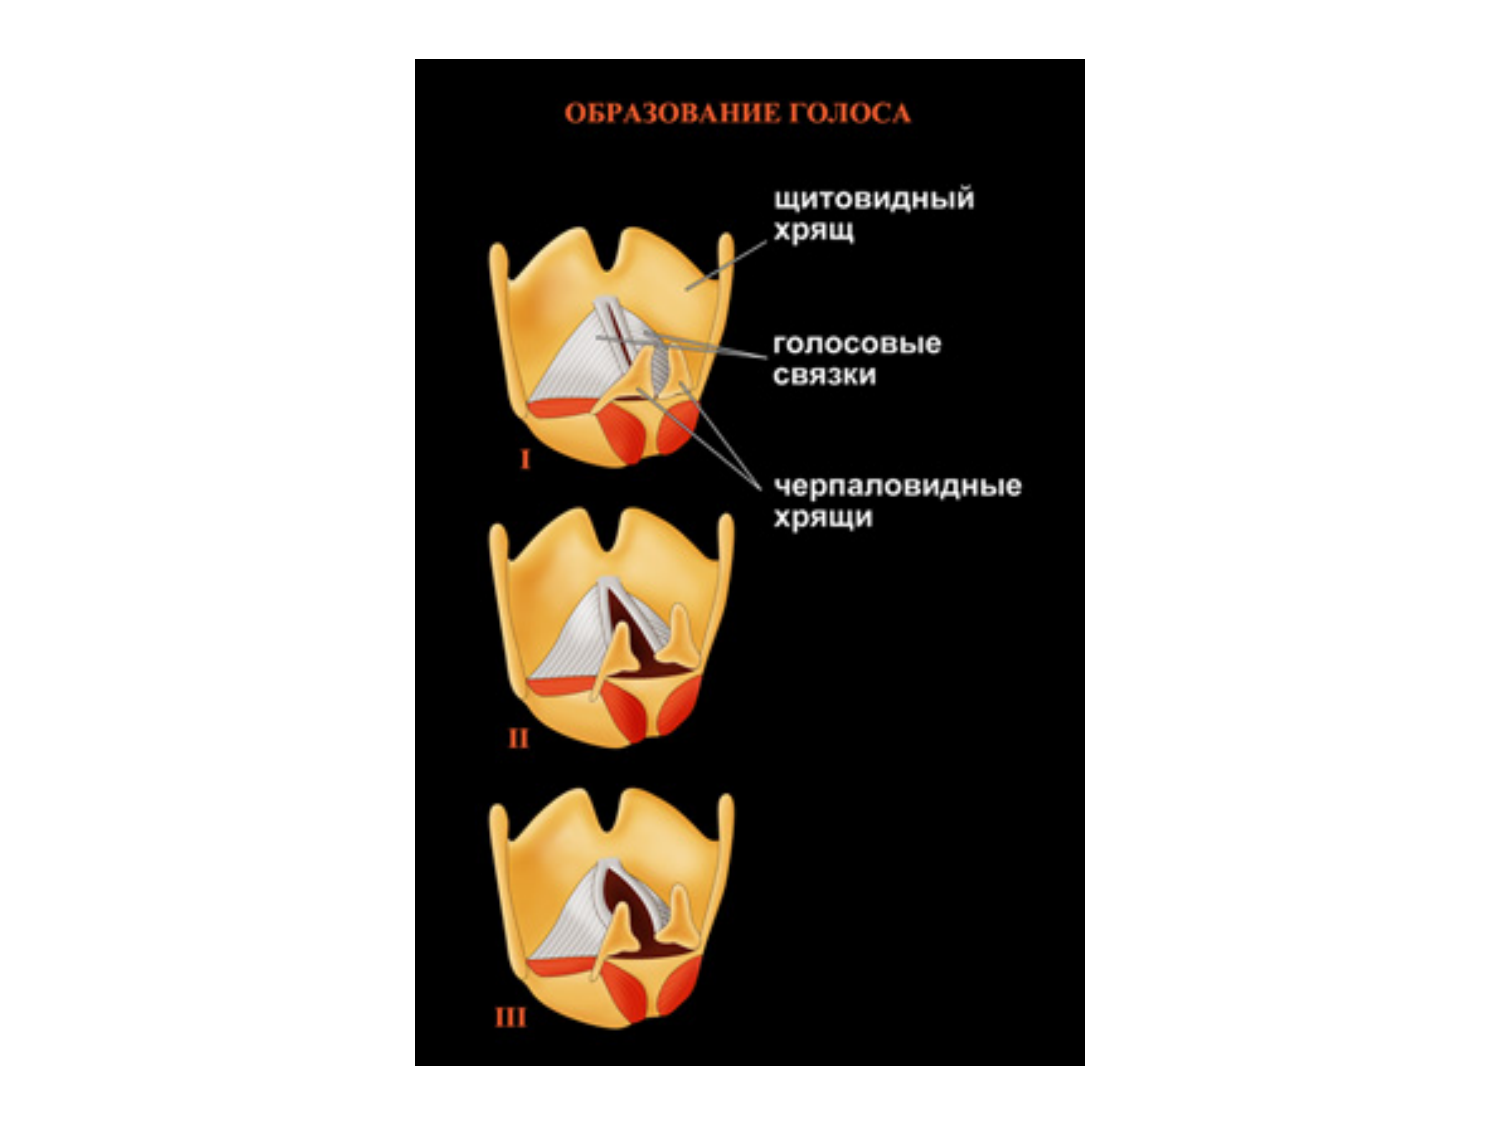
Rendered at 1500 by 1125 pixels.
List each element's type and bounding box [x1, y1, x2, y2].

list [415, 59, 1085, 1066]
